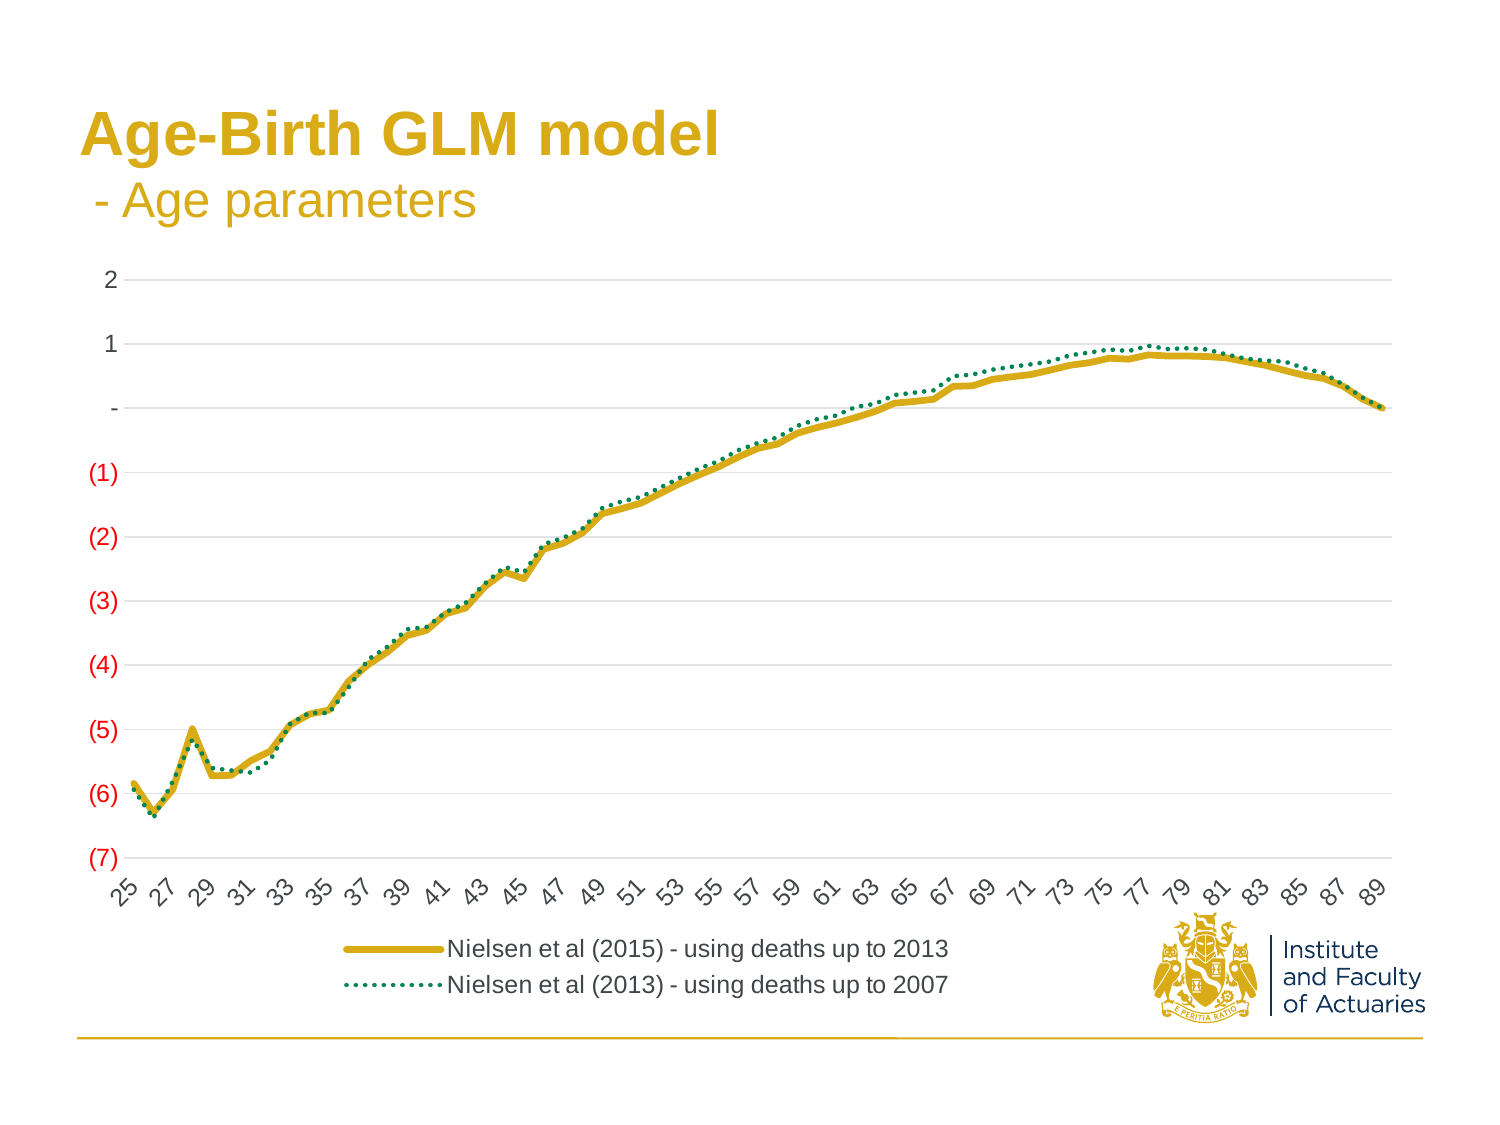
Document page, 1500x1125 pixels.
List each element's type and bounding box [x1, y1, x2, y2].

chart [64, 255, 1426, 1017]
